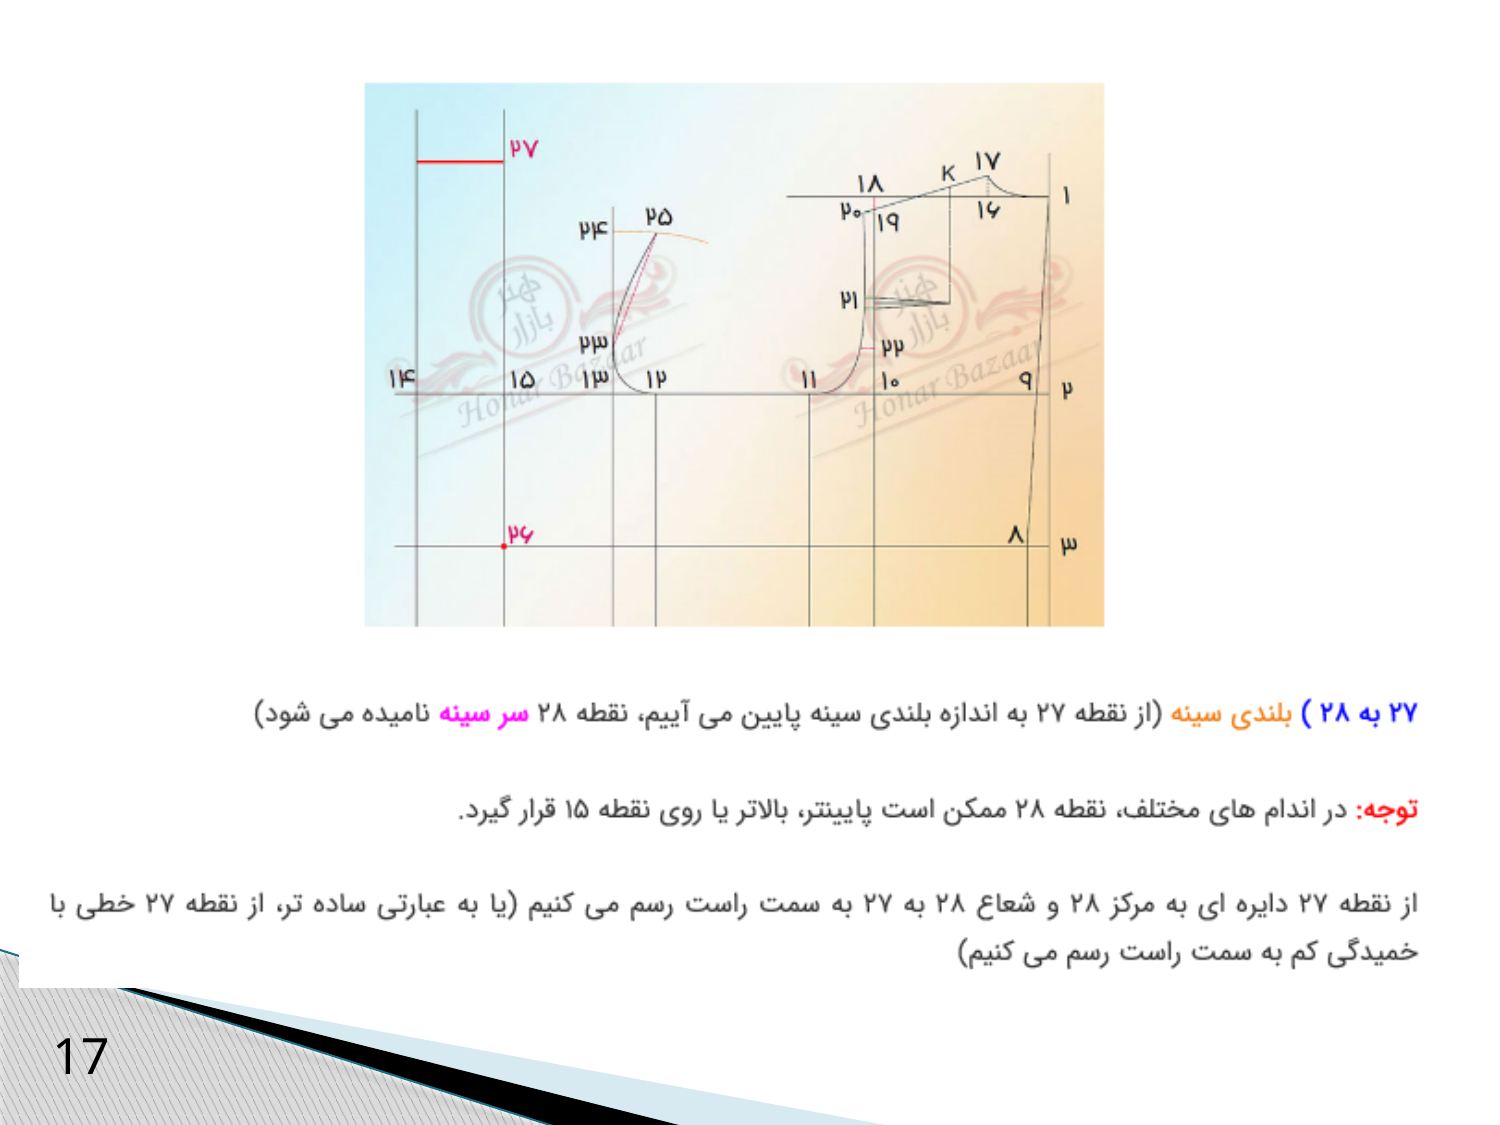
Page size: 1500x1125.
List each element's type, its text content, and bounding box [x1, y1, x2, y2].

picture [18, 37, 1495, 988]
text_box 17 [37, 1017, 138, 1093]
